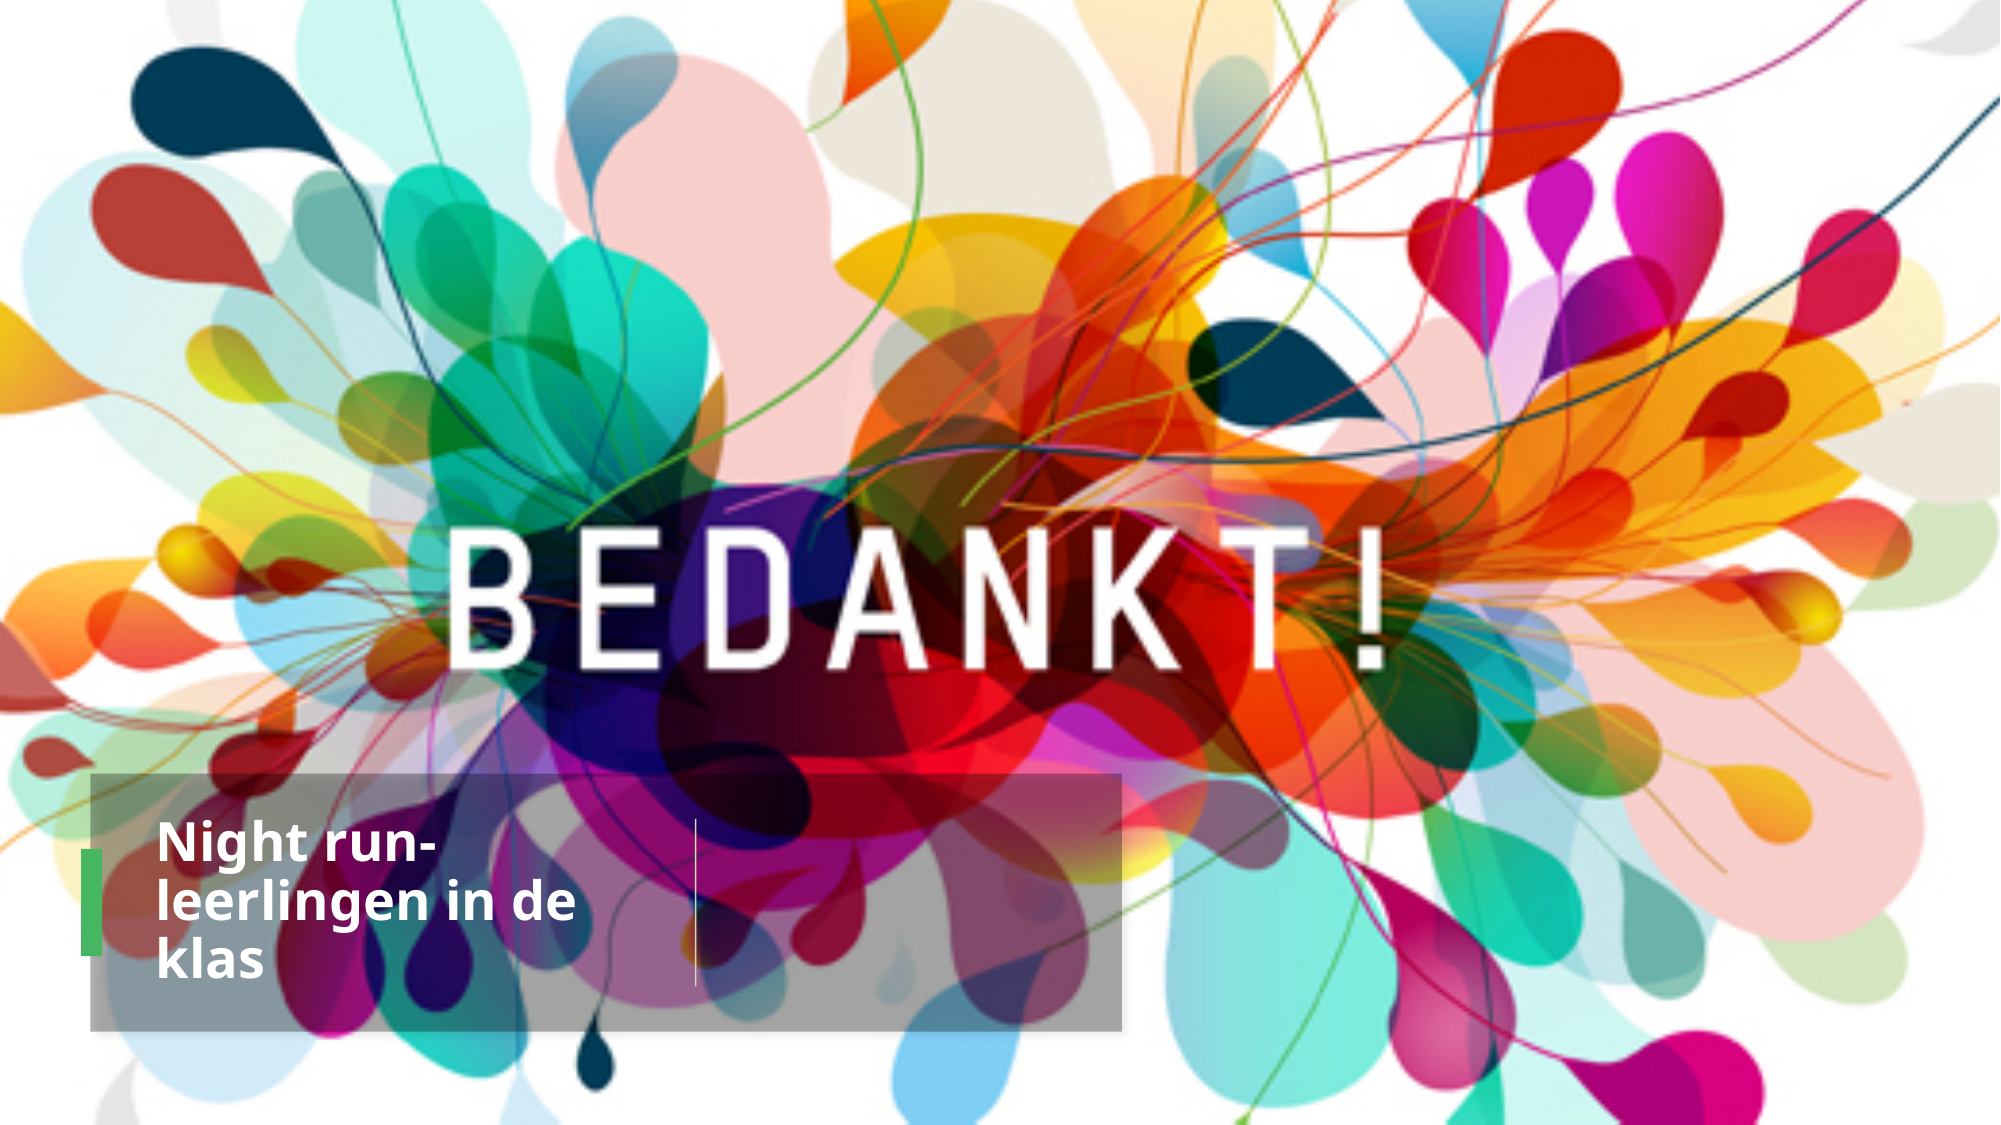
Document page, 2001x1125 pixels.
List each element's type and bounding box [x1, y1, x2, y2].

list [0, 0, 2000, 1125]
